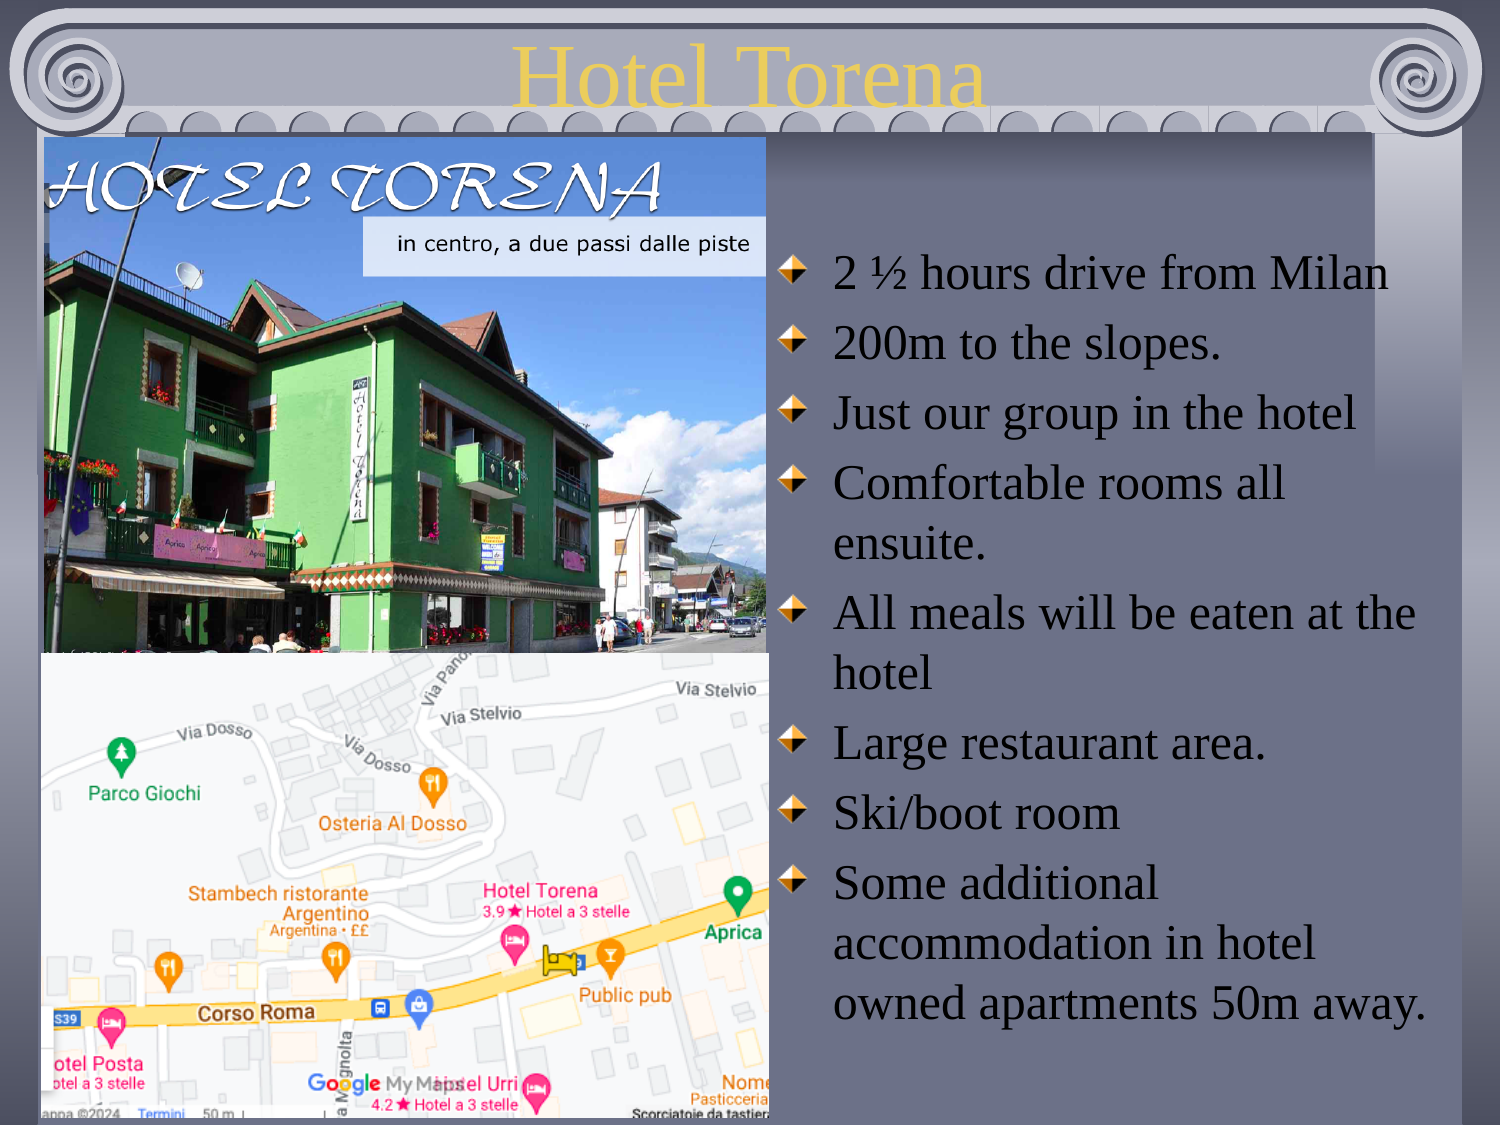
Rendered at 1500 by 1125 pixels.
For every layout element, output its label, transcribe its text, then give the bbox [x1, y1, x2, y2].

text_box [766, 397, 1412, 473]
list 2 ½ hours drive from Milan 200m to the slopes. Just our group in the hotel Comfortable rooms all ensuite. All meals will be eaten at the hotel Large restaurant area. Ski/boot room Some additional accommodation in hotel owned apartments 50m away. [766, 231, 1459, 953]
picture [776, 473, 809, 495]
picture [776, 723, 809, 755]
picture [776, 393, 809, 397]
picture [776, 593, 809, 625]
picture [776, 793, 809, 825]
picture [776, 323, 809, 355]
picture [776, 863, 809, 895]
picture [776, 253, 809, 286]
picture [41, 137, 769, 1118]
title Hotel Torena [112, 0, 1388, 142]
